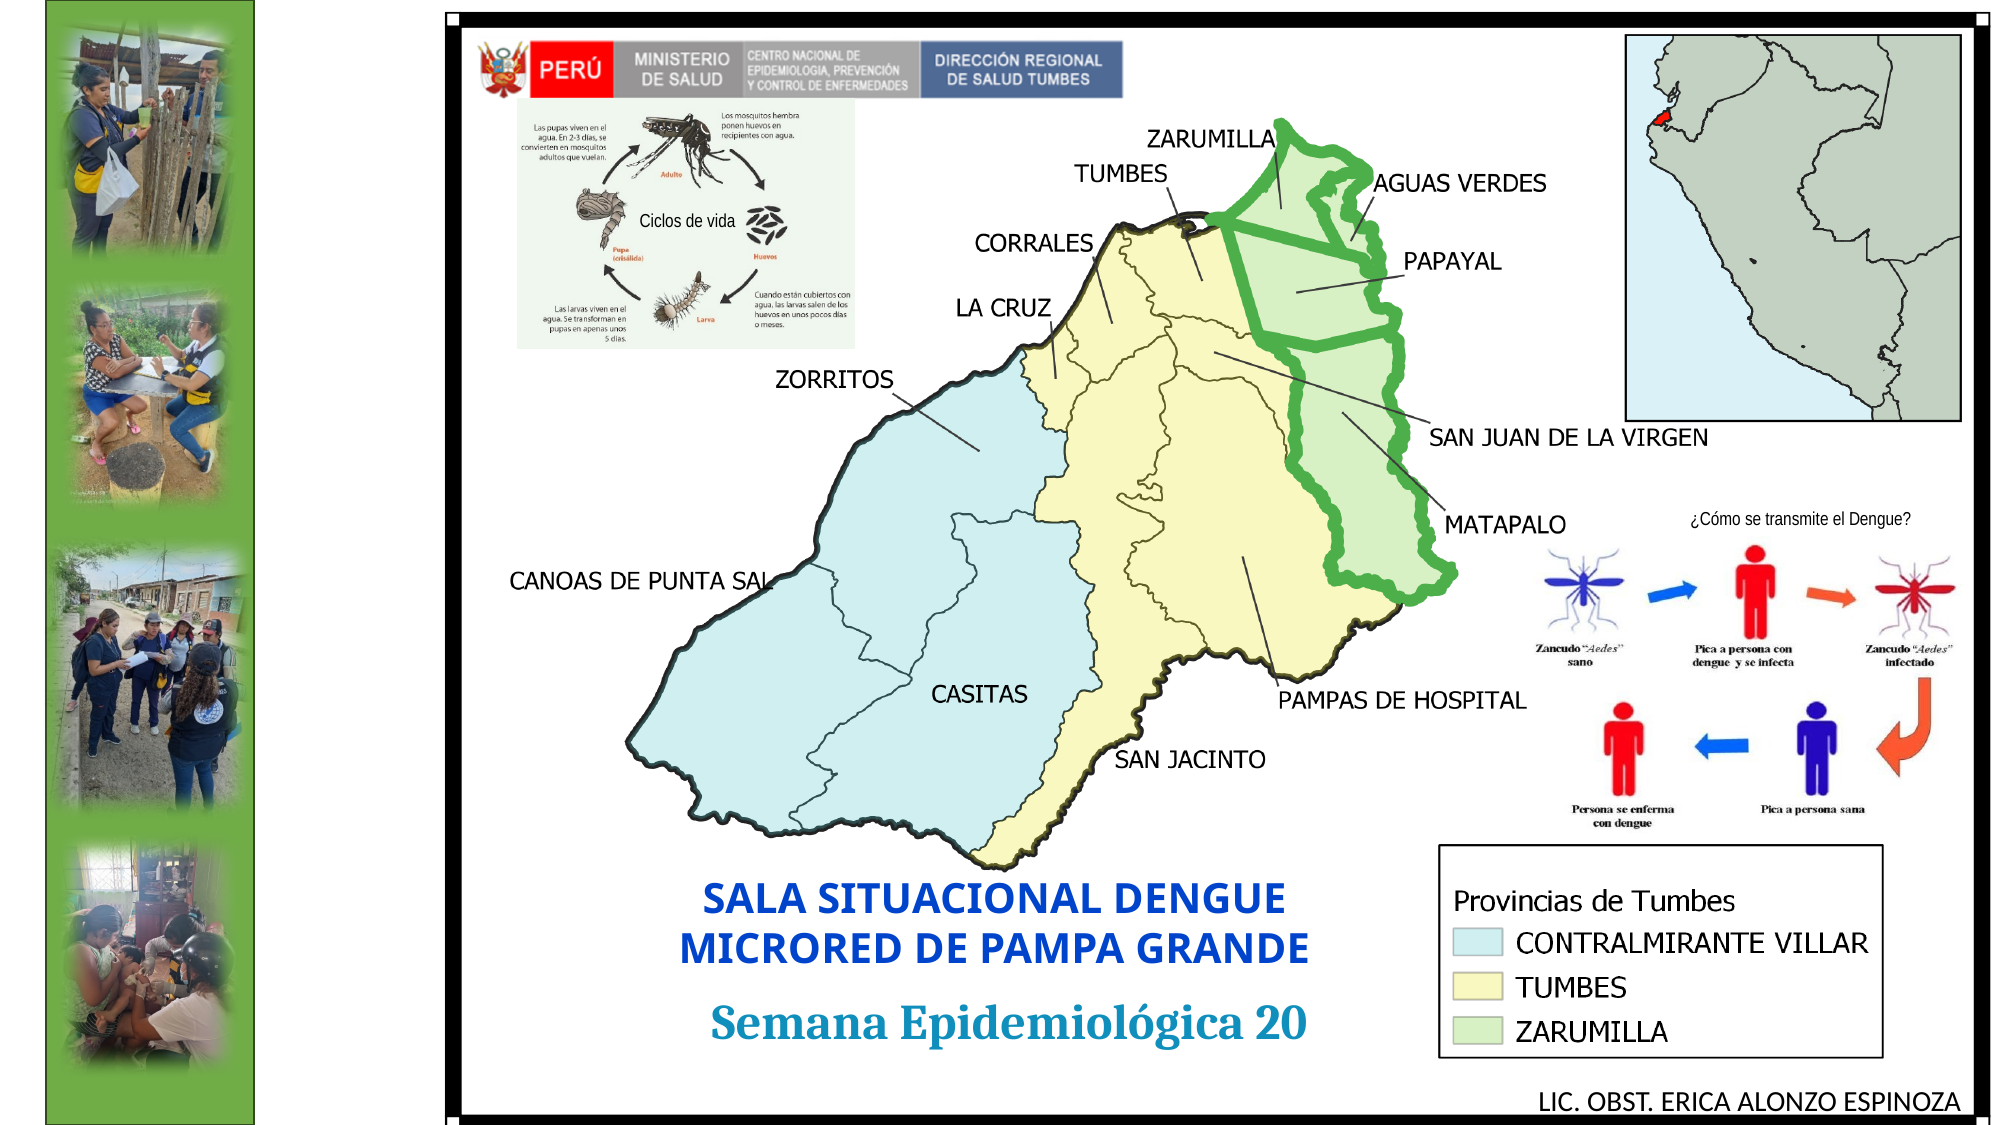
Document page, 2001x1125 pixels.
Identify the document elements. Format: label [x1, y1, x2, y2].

text_box [45, 0, 255, 534]
picture [52, 15, 240, 266]
text_box [45, 821, 255, 1125]
picture [58, 276, 238, 517]
picture [40, 534, 255, 821]
picture [56, 831, 242, 1079]
picture [430, 0, 2000, 1125]
